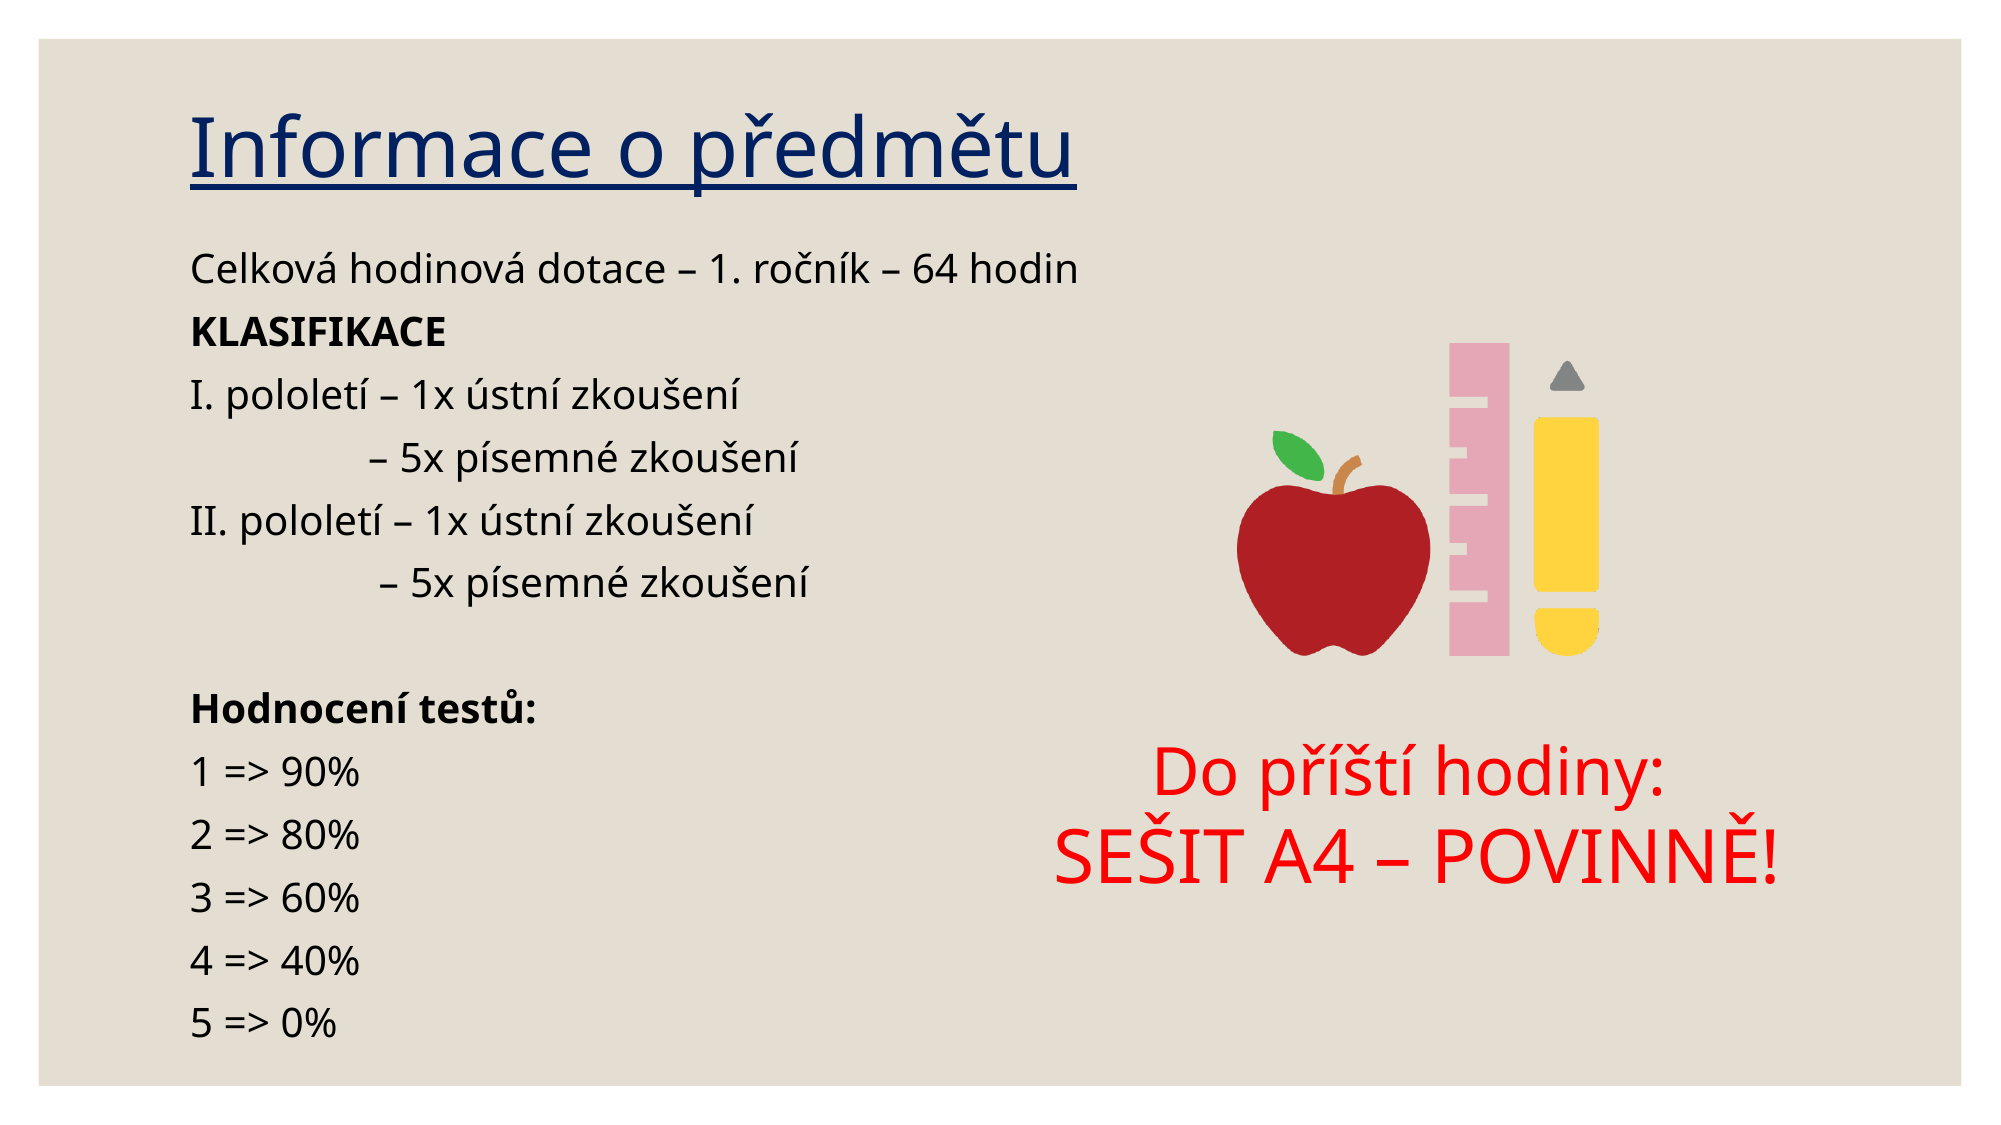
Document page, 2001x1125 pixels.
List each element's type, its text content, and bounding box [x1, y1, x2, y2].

list Celková hodinová dotace – 1. ročník – 64 hodin KLASIFIKACE I. pololetí – 1x ústní zkoušení – 5x písemné zkoušení II. pololetí – 1x ústní zkoušení – 5x písemné zkoušení Hodnocení testů: 1 => 90% 2 => 80% 3 => 60% 4 => 40% 5 => 0% [174, 235, 1825, 1055]
picture [1237, 319, 1599, 680]
text_box Do příští hodiny: SEŠIT A4 – POVINNĚ! [1025, 721, 1810, 907]
title Informace o předmětu [174, 65, 1825, 235]
